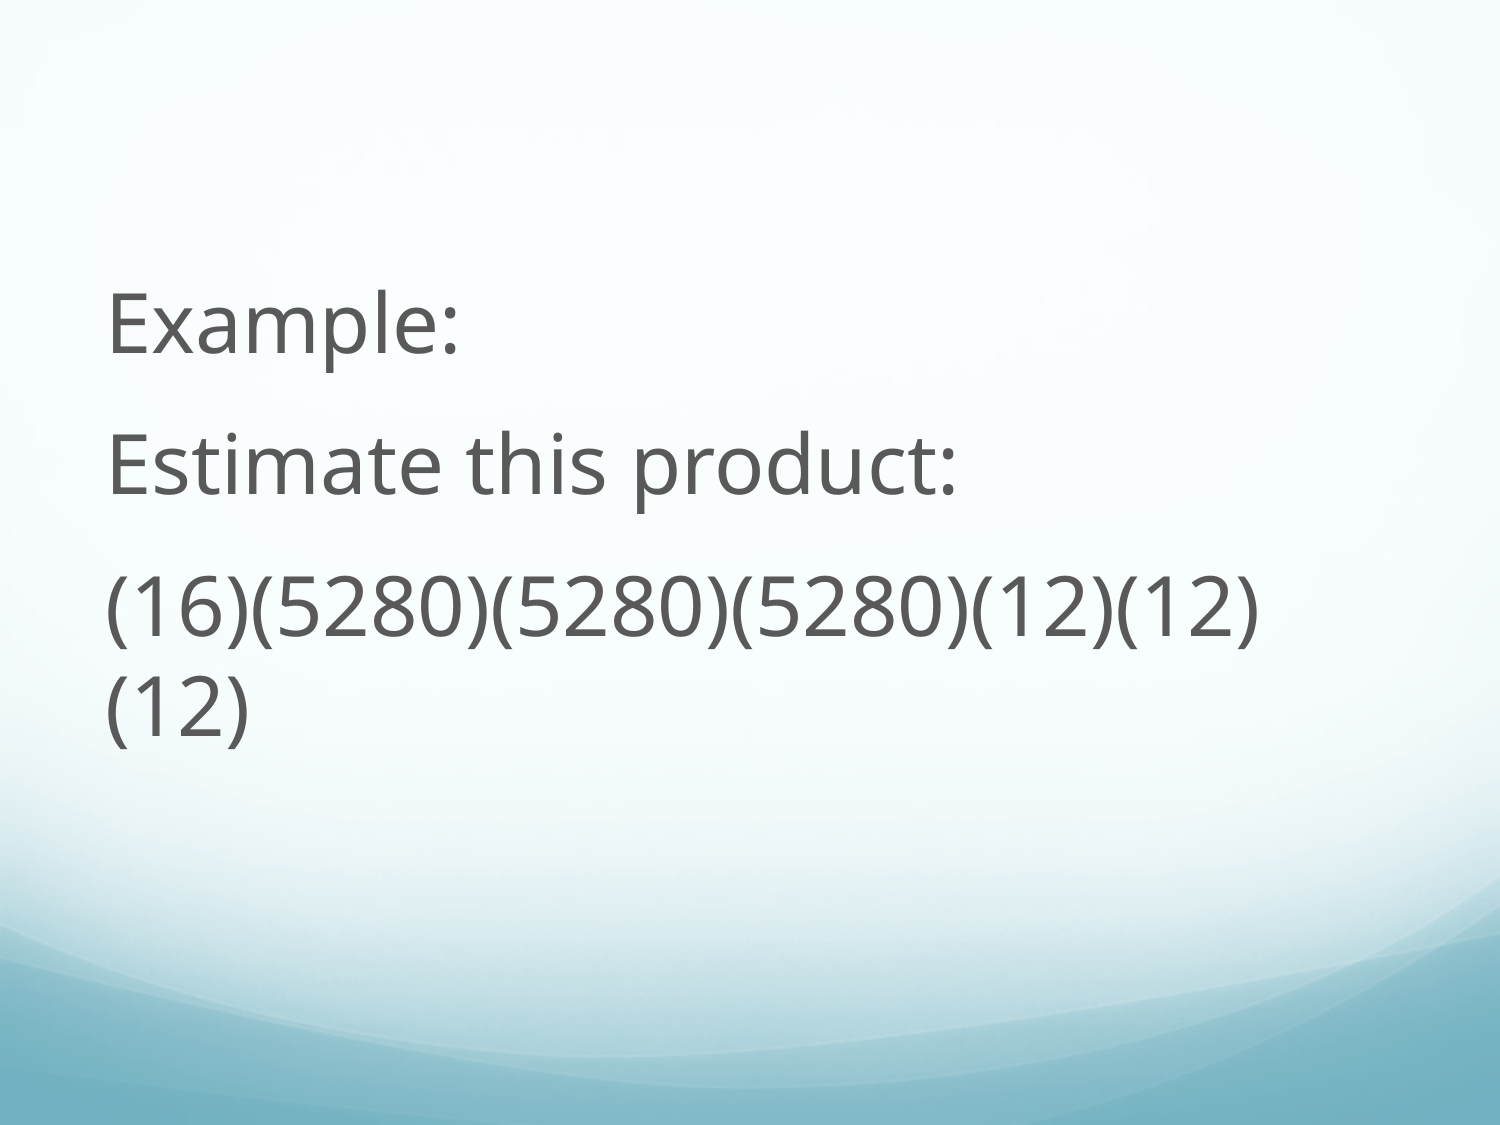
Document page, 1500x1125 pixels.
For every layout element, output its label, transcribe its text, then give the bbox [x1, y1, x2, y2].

list Example: Estimate this product: (16)(5280)(5280)(5280)(12)(12)(12) [90, 262, 1410, 975]
